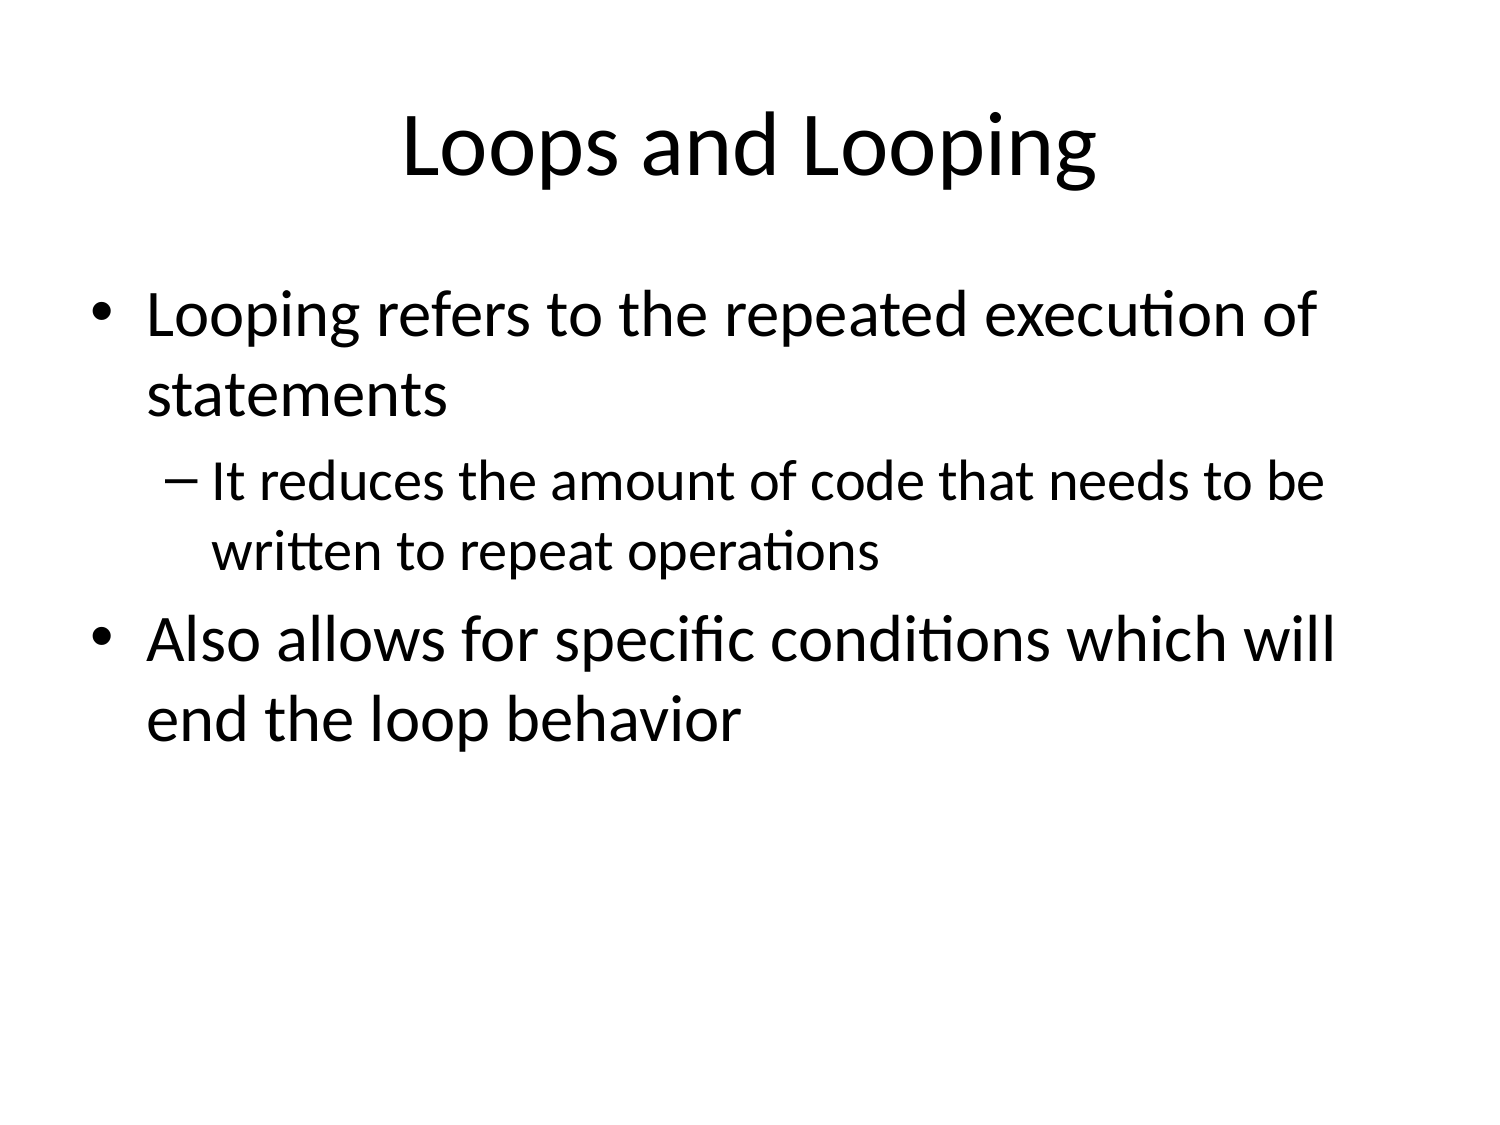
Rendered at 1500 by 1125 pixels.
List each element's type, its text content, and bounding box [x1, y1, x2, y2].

title Loops and Looping [75, 45, 1425, 233]
list Looping refers to the repeated execution of statements It reduces the amount of code that needs to be written to repeat operations Also allows for specific conditions which will end the loop behavior [75, 262, 1425, 1005]
